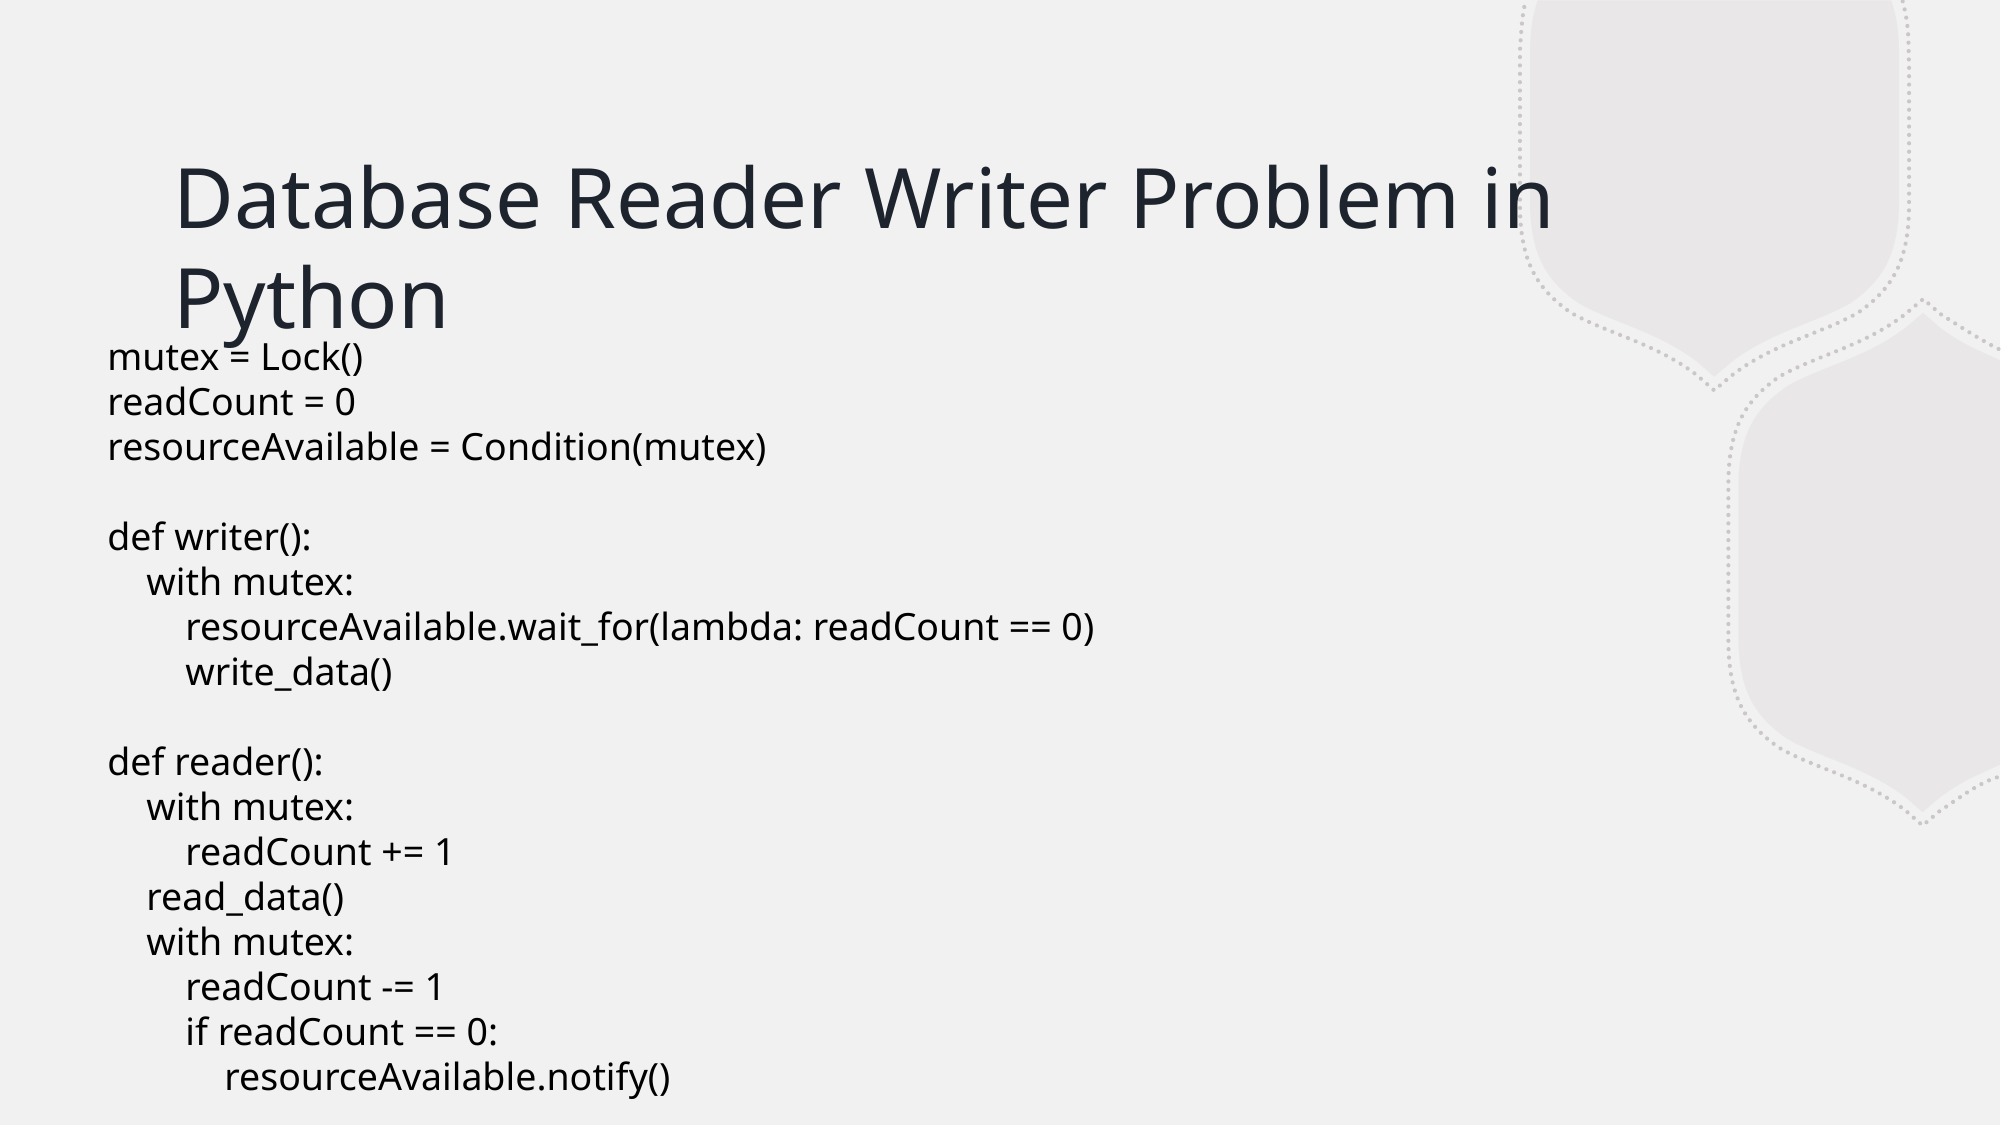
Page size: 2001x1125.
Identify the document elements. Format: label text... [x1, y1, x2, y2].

text_box mutex = Lock() readCount = 0 resourceAvailable = Condition(mutex) def writer(): with mutex: resourceAvailable.wait_for(lambda: readCount == 0) write_data() def reader(): with mutex: readCount += 1 read_data() with mutex: readCount -= 1 if readCount == 0: resourceAvailable.notify() [92, 325, 1110, 1125]
title Database Reader Writer Problem in Python [158, 157, 1648, 332]
